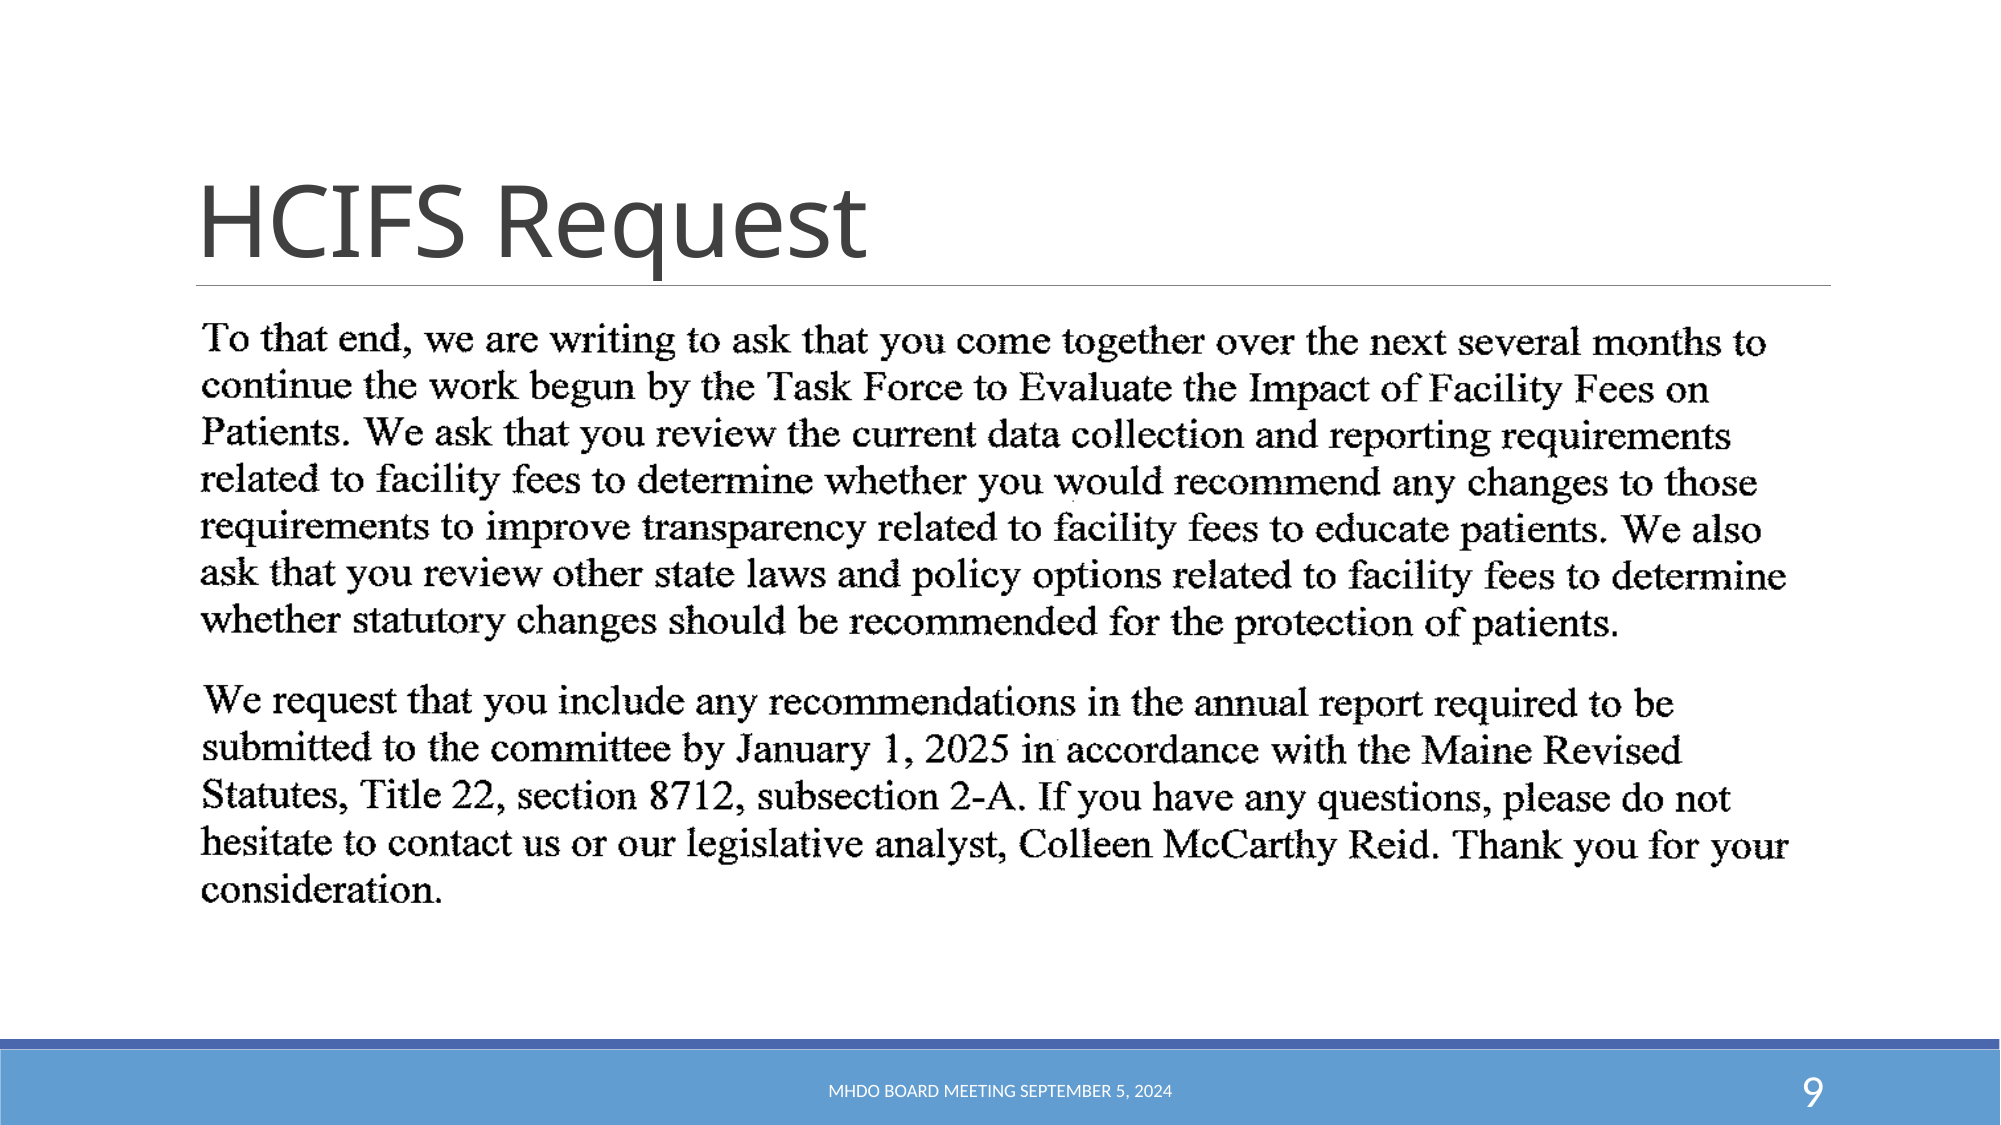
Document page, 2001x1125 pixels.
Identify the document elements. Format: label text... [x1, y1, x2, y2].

title HCIFS Request [180, 47, 1840, 285]
picture [196, 678, 1810, 918]
slide_number 9 [1624, 1059, 1840, 1120]
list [196, 322, 1810, 666]
footer MHDO Board Meeting September 5, 2024 [604, 1059, 1396, 1120]
